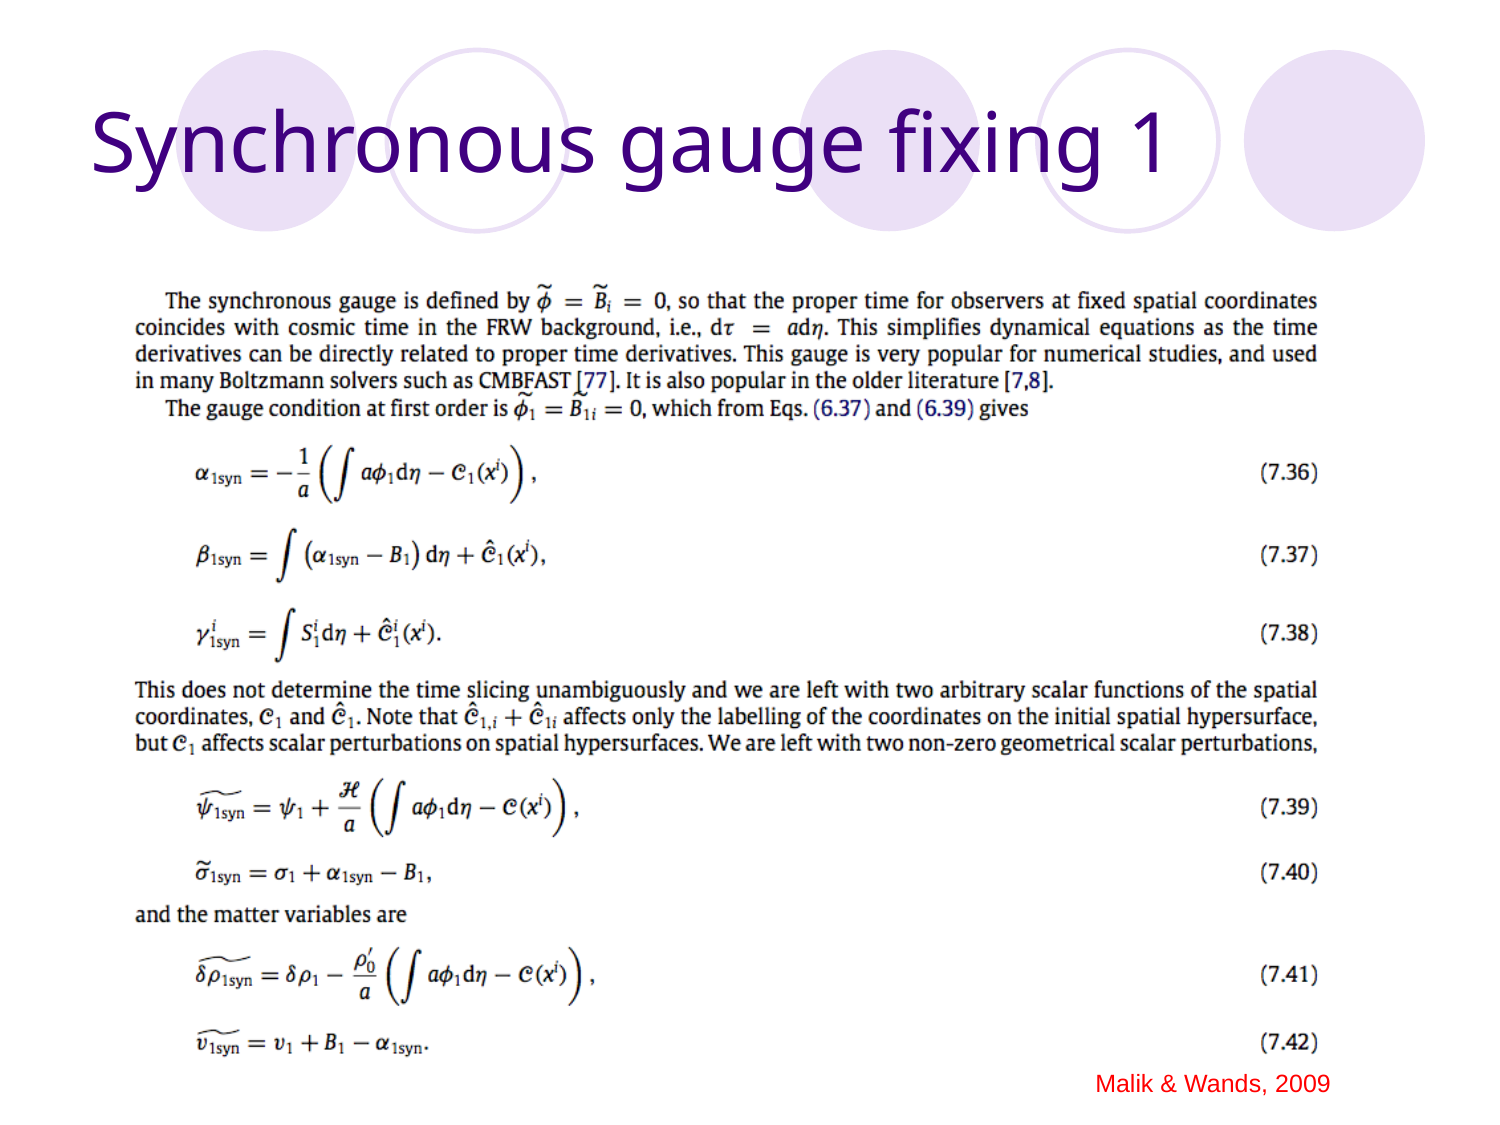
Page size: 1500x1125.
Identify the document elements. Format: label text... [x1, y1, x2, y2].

picture [117, 278, 1330, 1071]
text_box Malik & Wands, 2009 [1080, 1060, 1416, 1106]
title Synchronous gauge fixing 1 [74, 44, 1426, 233]
